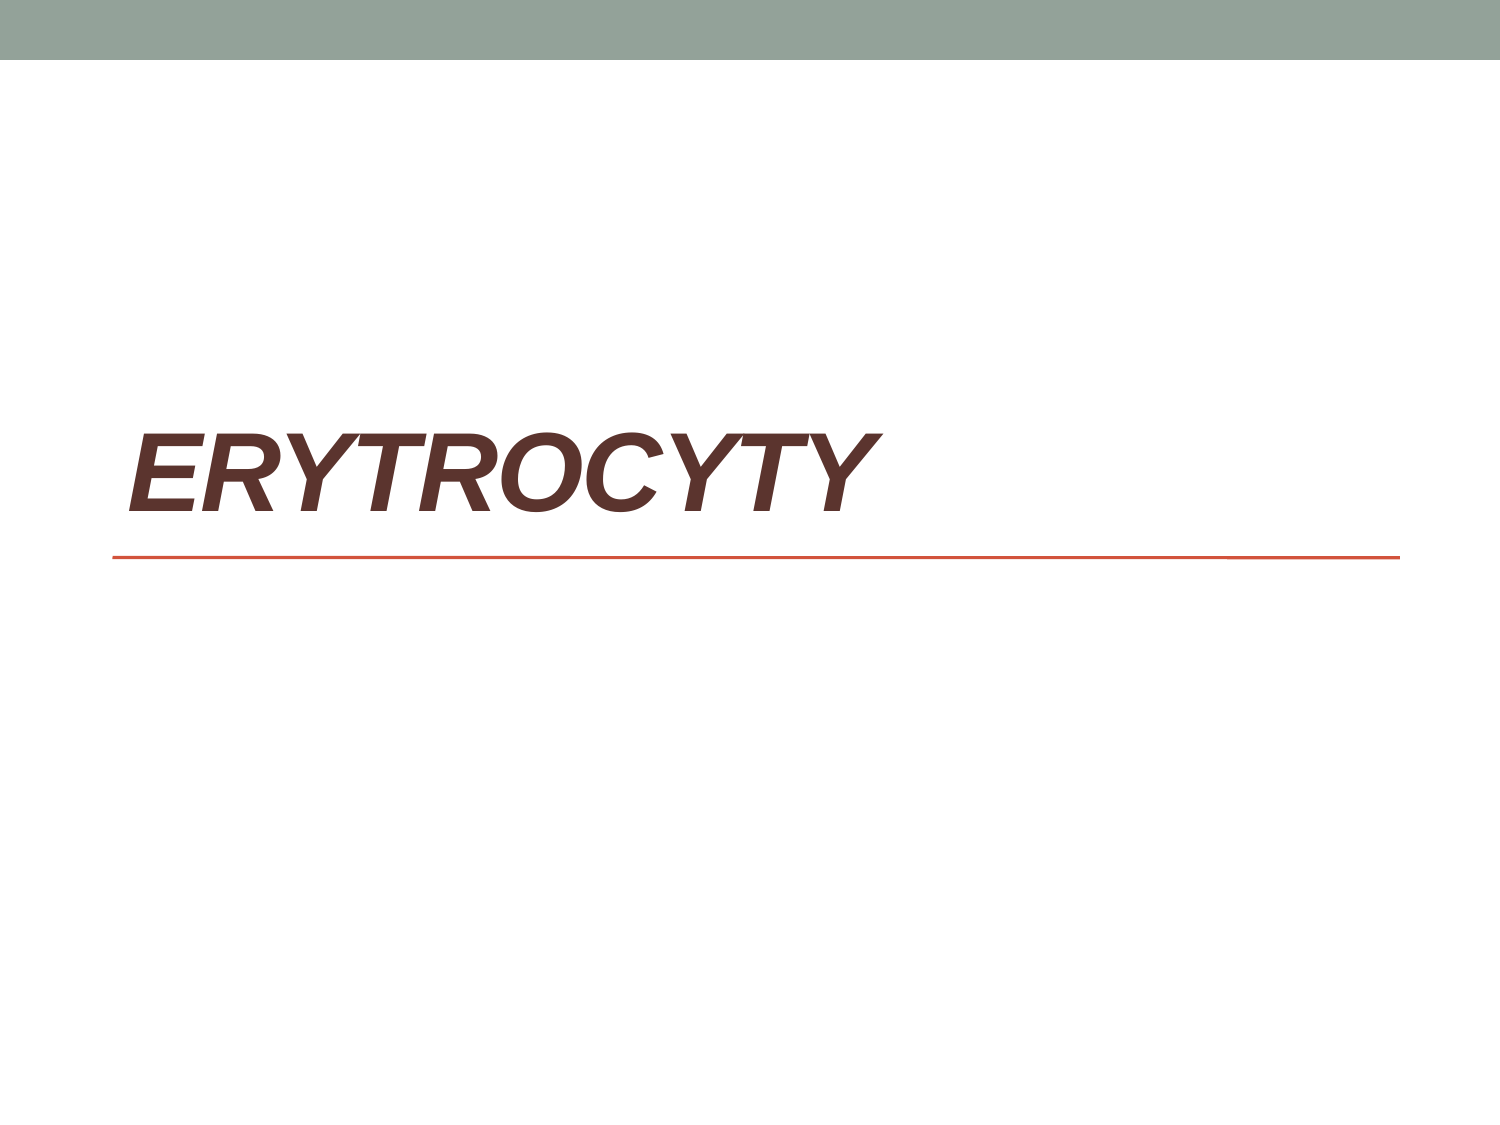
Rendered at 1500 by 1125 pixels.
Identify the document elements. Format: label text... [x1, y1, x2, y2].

title Erytrocyty [112, 224, 1400, 542]
